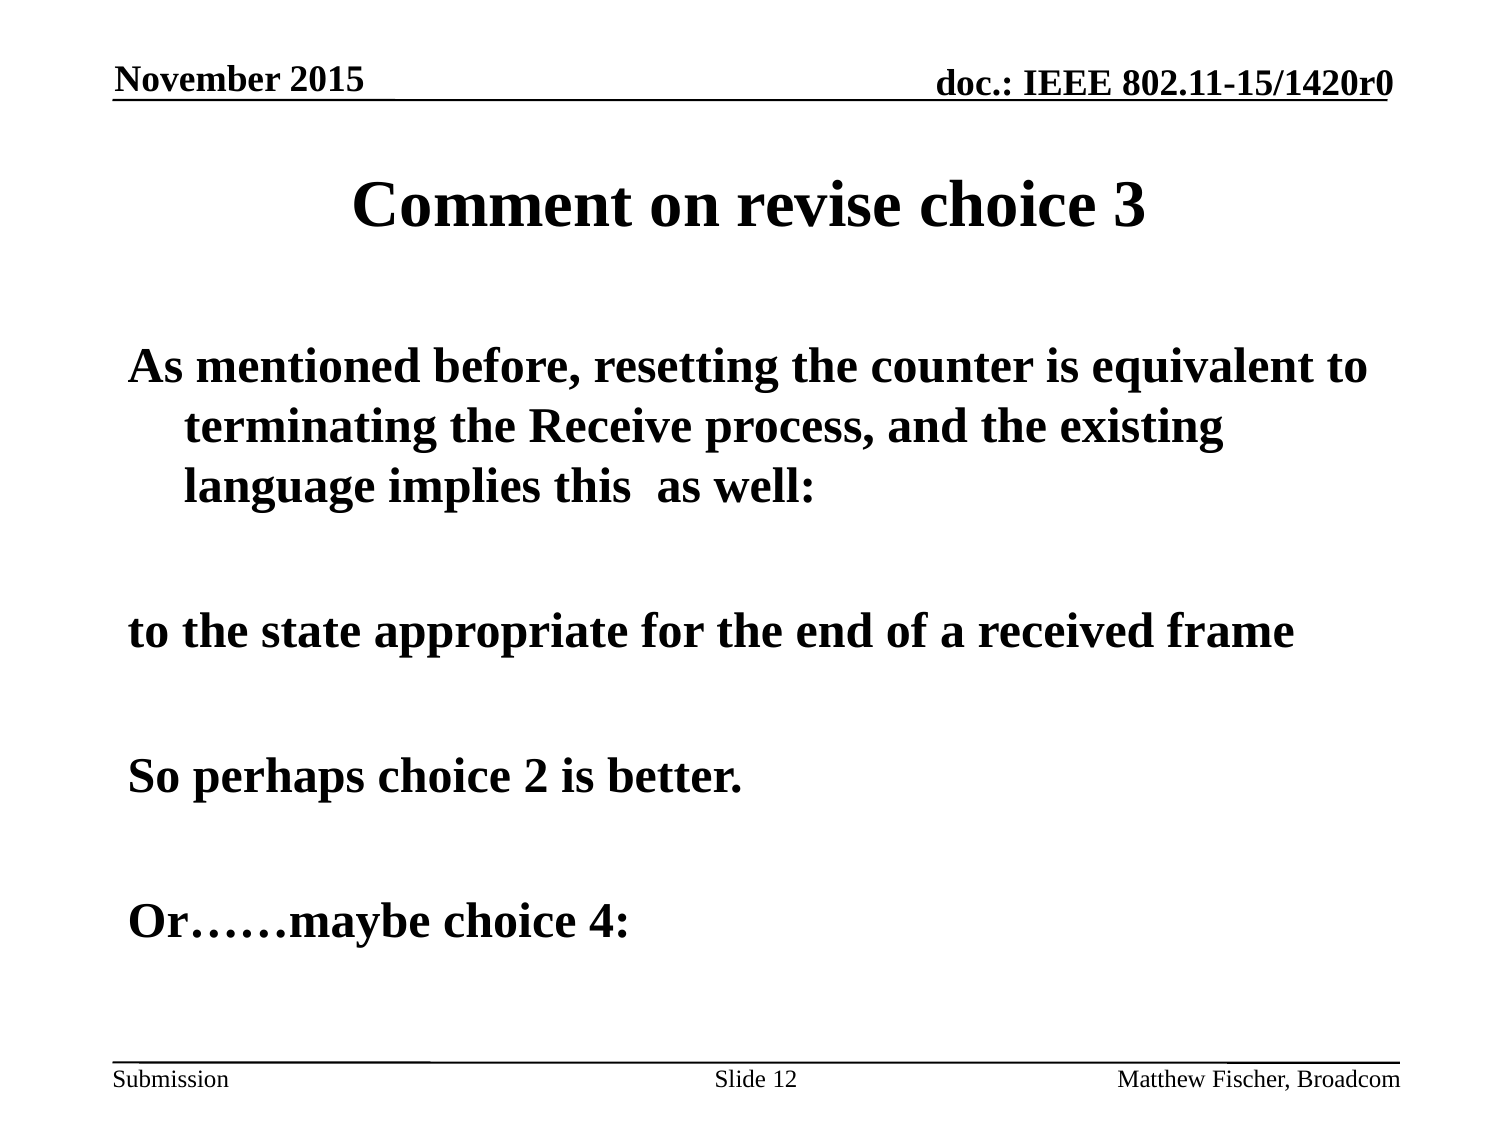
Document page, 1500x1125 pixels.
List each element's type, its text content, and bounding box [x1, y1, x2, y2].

slide_number Slide 12 [712, 1061, 800, 1123]
list As mentioned before, resetting the counter is equivalent to terminating the Receive process, and the existing language implies this as well: to the state appropriate for the end of a received frame So perhaps choice 2 is better. Or……maybe choice 4: [112, 324, 1388, 1000]
footer Matthew Fischer, Broadcom [878, 1061, 1402, 1093]
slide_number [114, 54, 423, 100]
title Comment on revise choice 3 [112, 112, 1388, 288]
